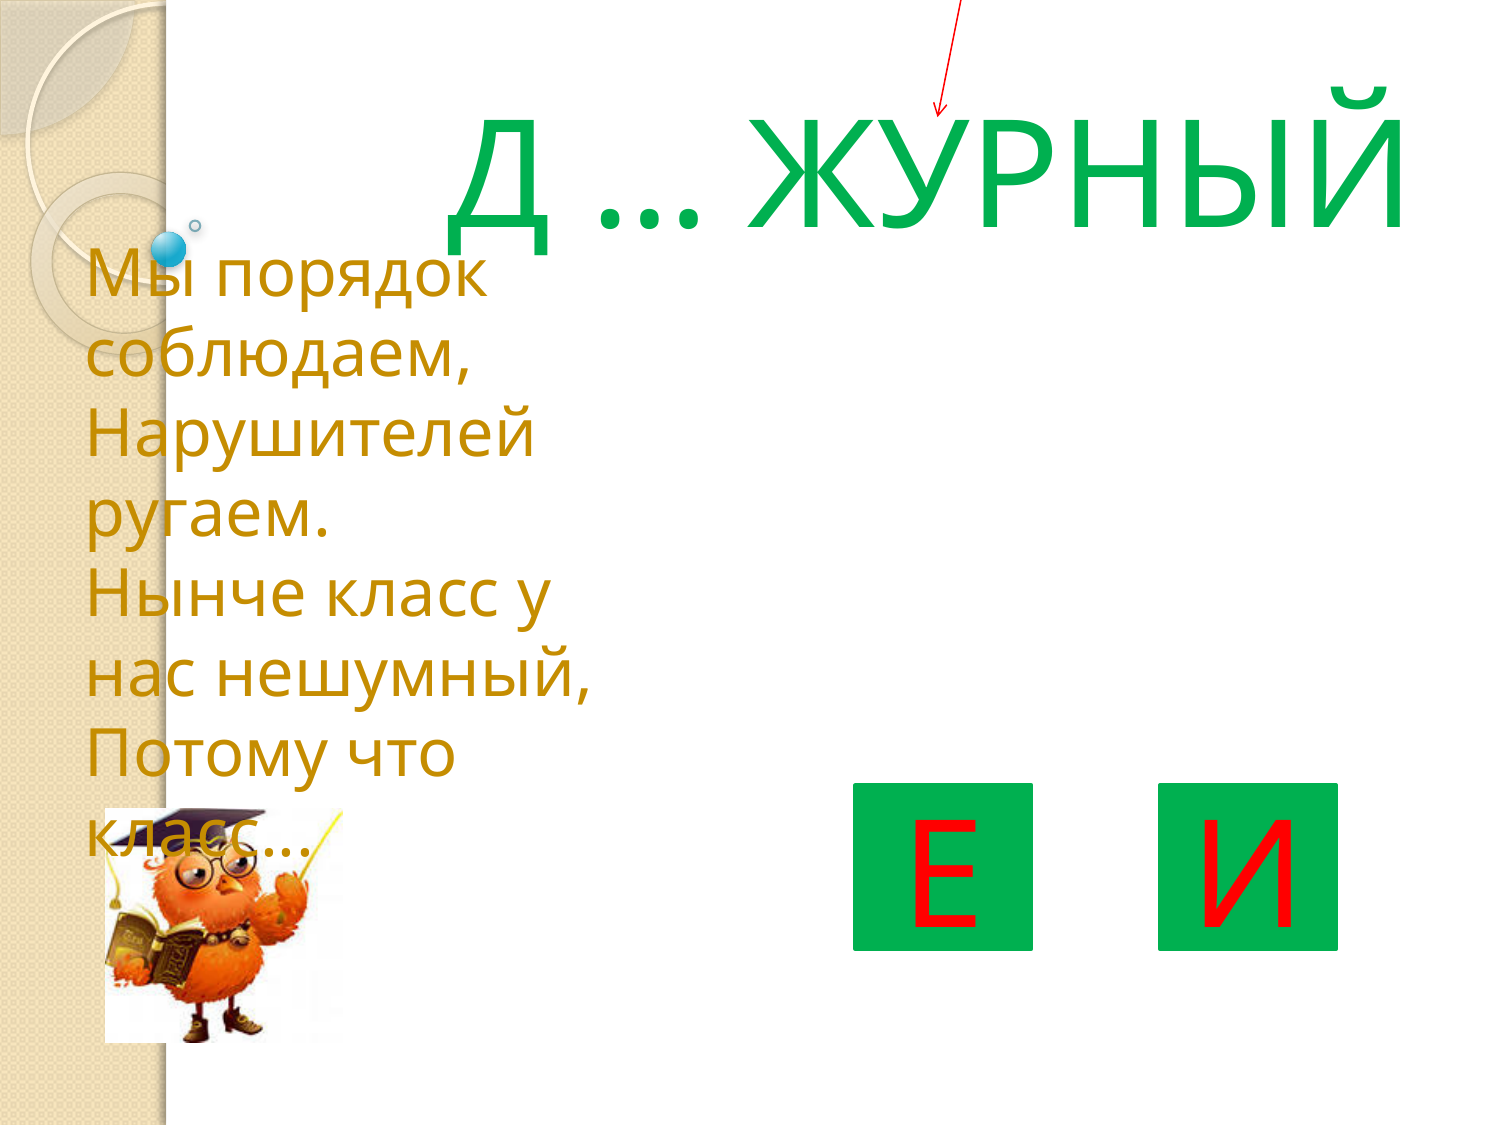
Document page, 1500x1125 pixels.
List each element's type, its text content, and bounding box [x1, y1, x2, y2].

text_box Мы порядок соблюдаем, Нарушителей ругаем. Нынче класс у нас нешумный, Потому что класс... [70, 222, 692, 957]
picture [105, 808, 344, 1044]
text_box И [1158, 783, 1338, 951]
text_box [890, 46, 1008, 71]
text_box Е [853, 783, 1033, 951]
text_box Д … ЖУРНЫЙ [421, 70, 1442, 265]
